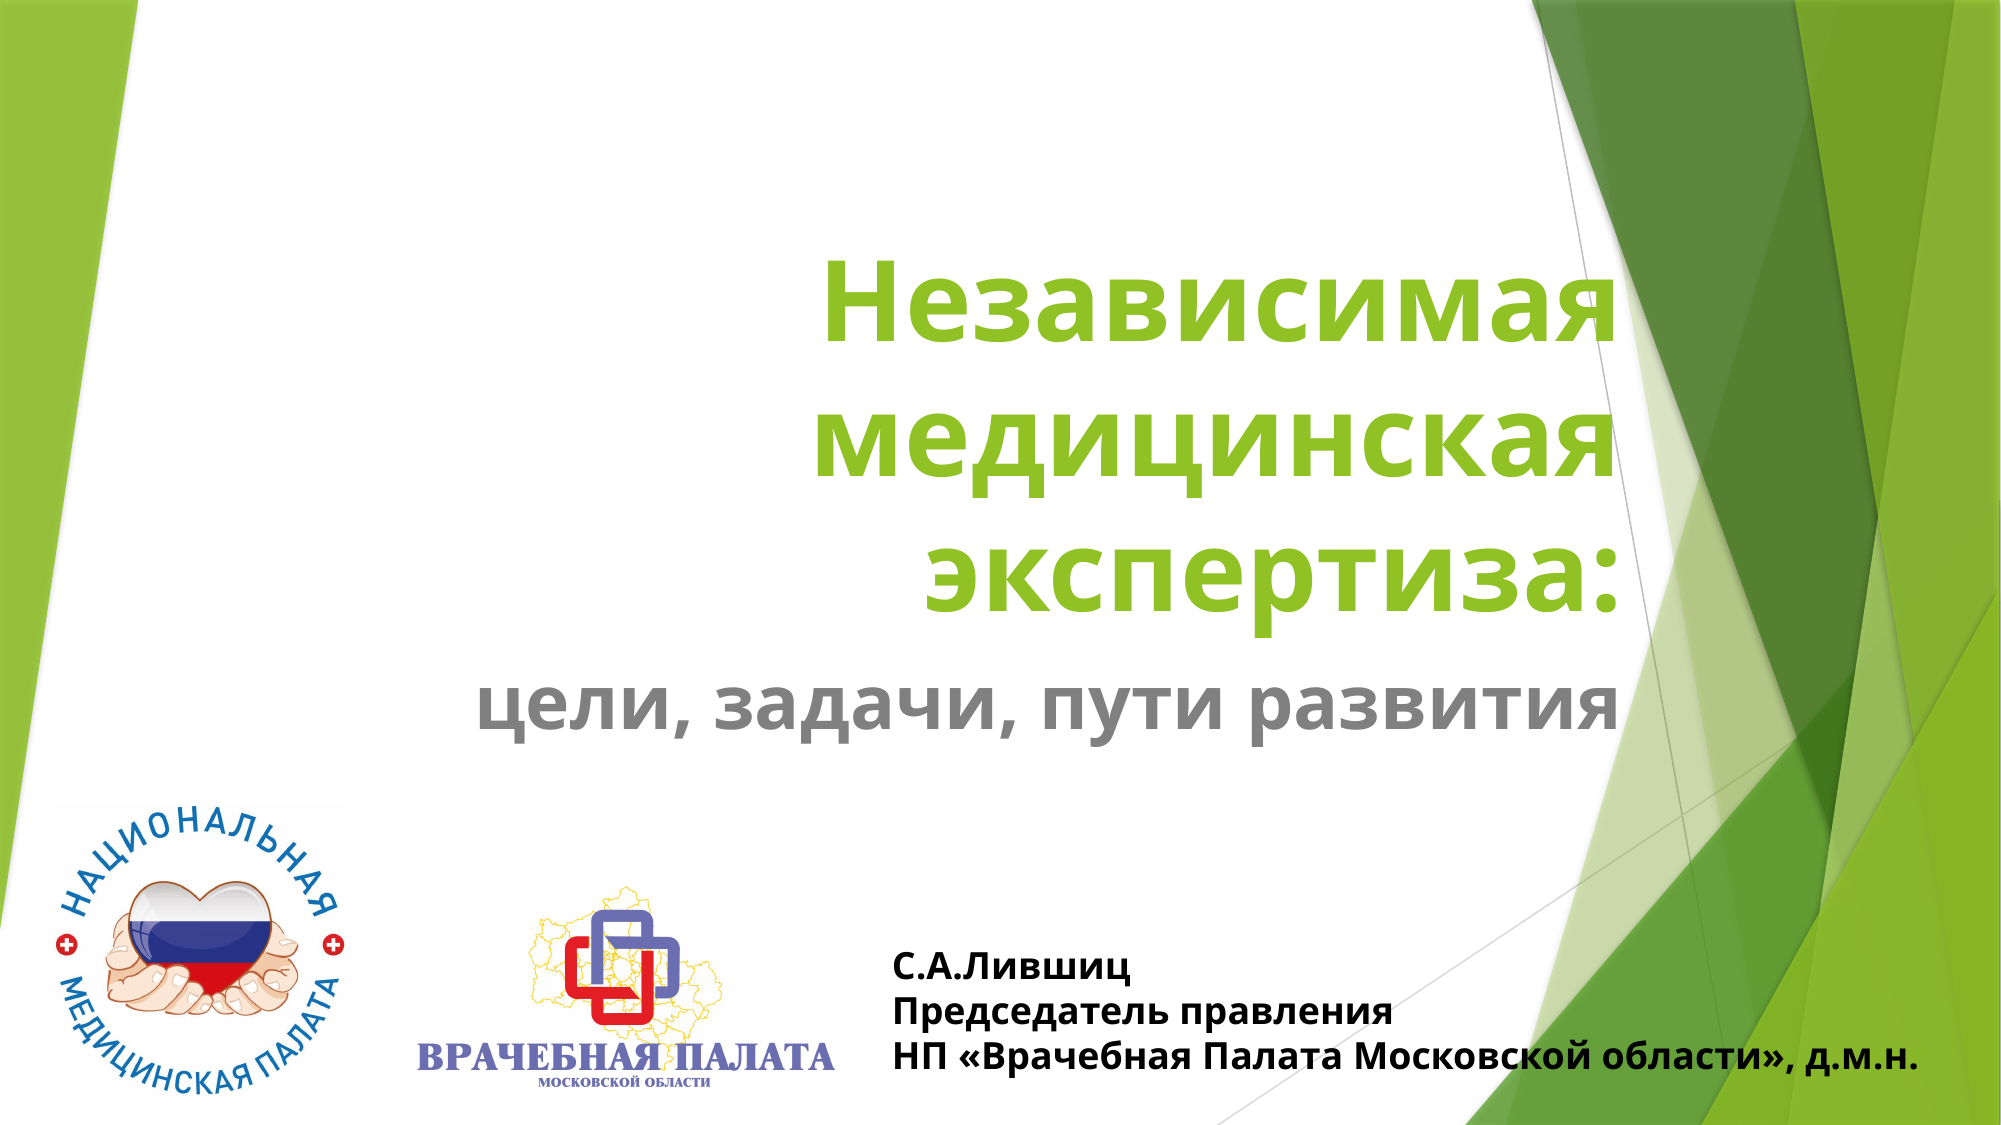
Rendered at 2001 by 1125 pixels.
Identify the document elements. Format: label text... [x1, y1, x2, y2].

picture [415, 886, 843, 1102]
text_box С.А.Лившиц Председатель правления НП «Врачебная Палата Московской области», д.м.н. [877, 934, 1935, 1085]
picture [51, 802, 348, 1098]
subtitle цели, задачи, пути развития [189, 647, 1638, 789]
title Независимая медицинская экспертиза: [189, 95, 1638, 642]
